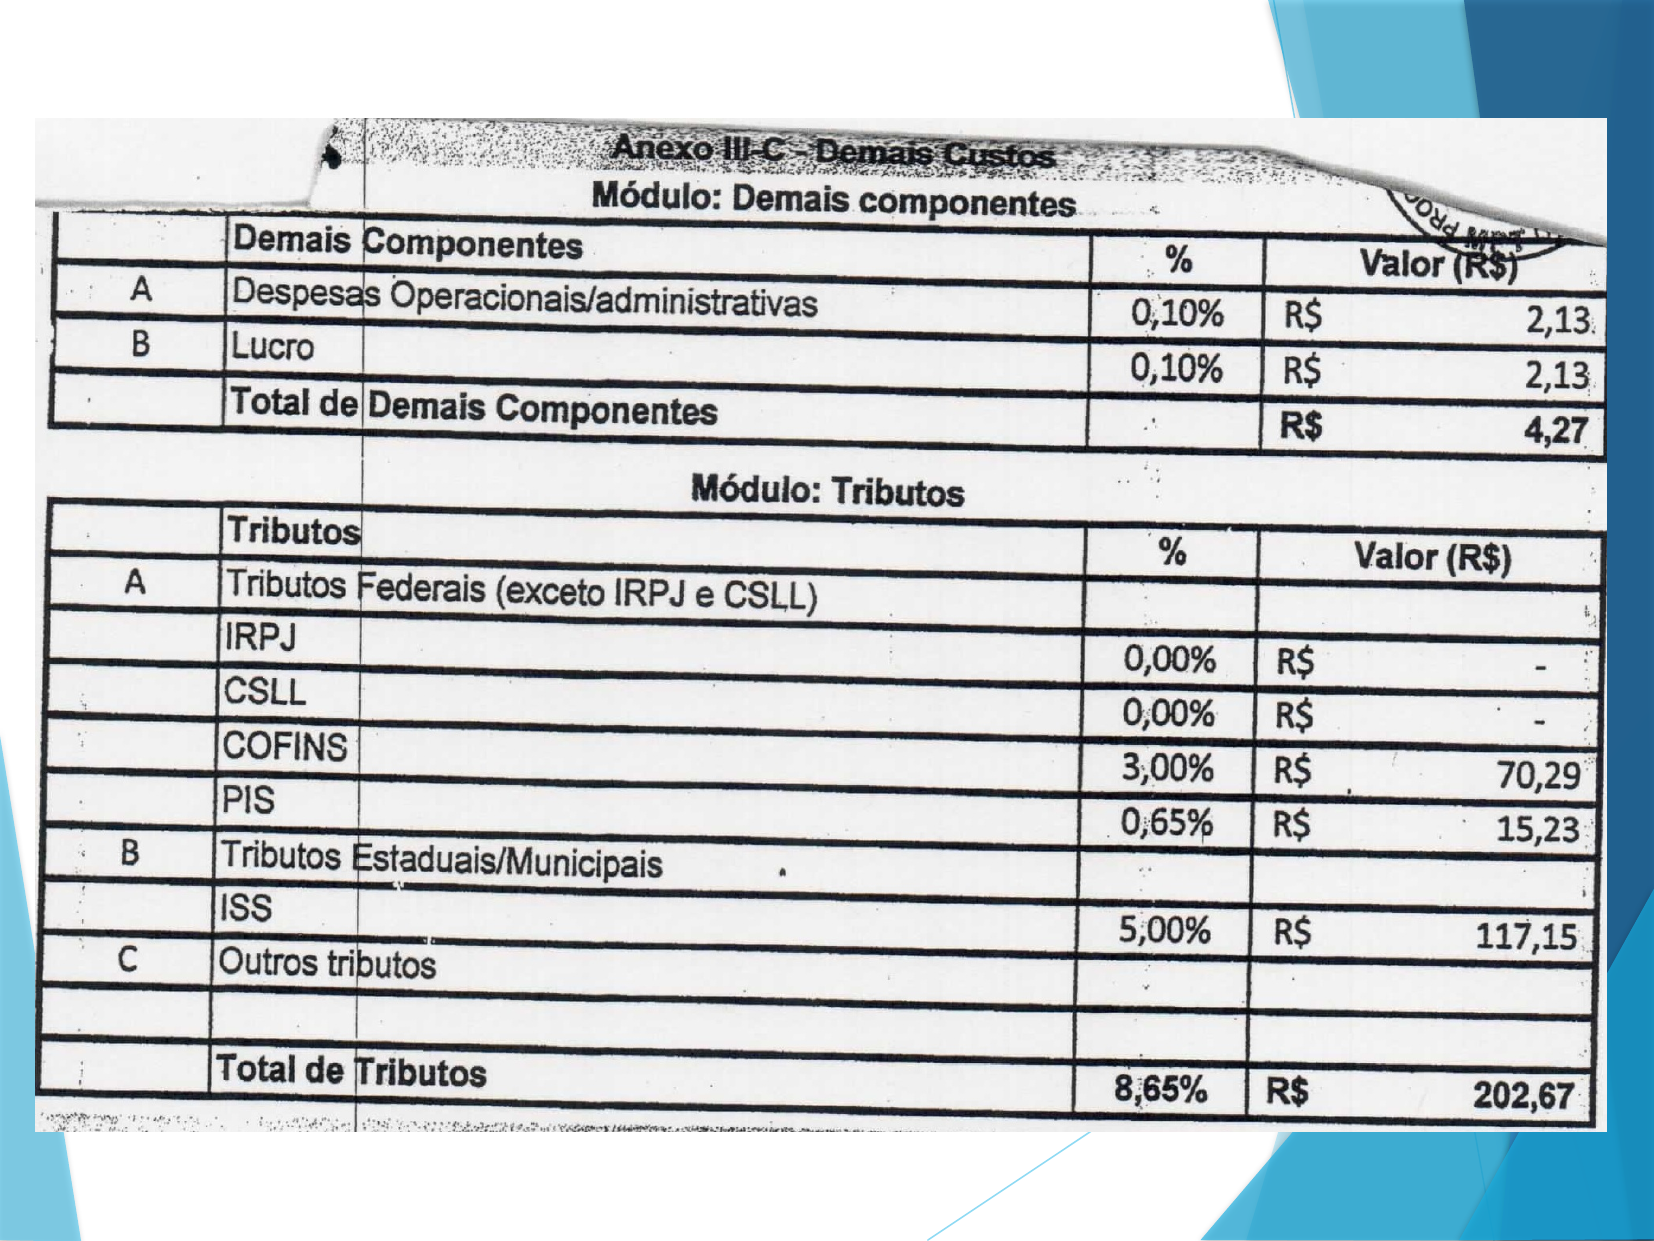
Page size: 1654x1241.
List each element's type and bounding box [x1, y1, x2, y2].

picture [34, 117, 1607, 1133]
